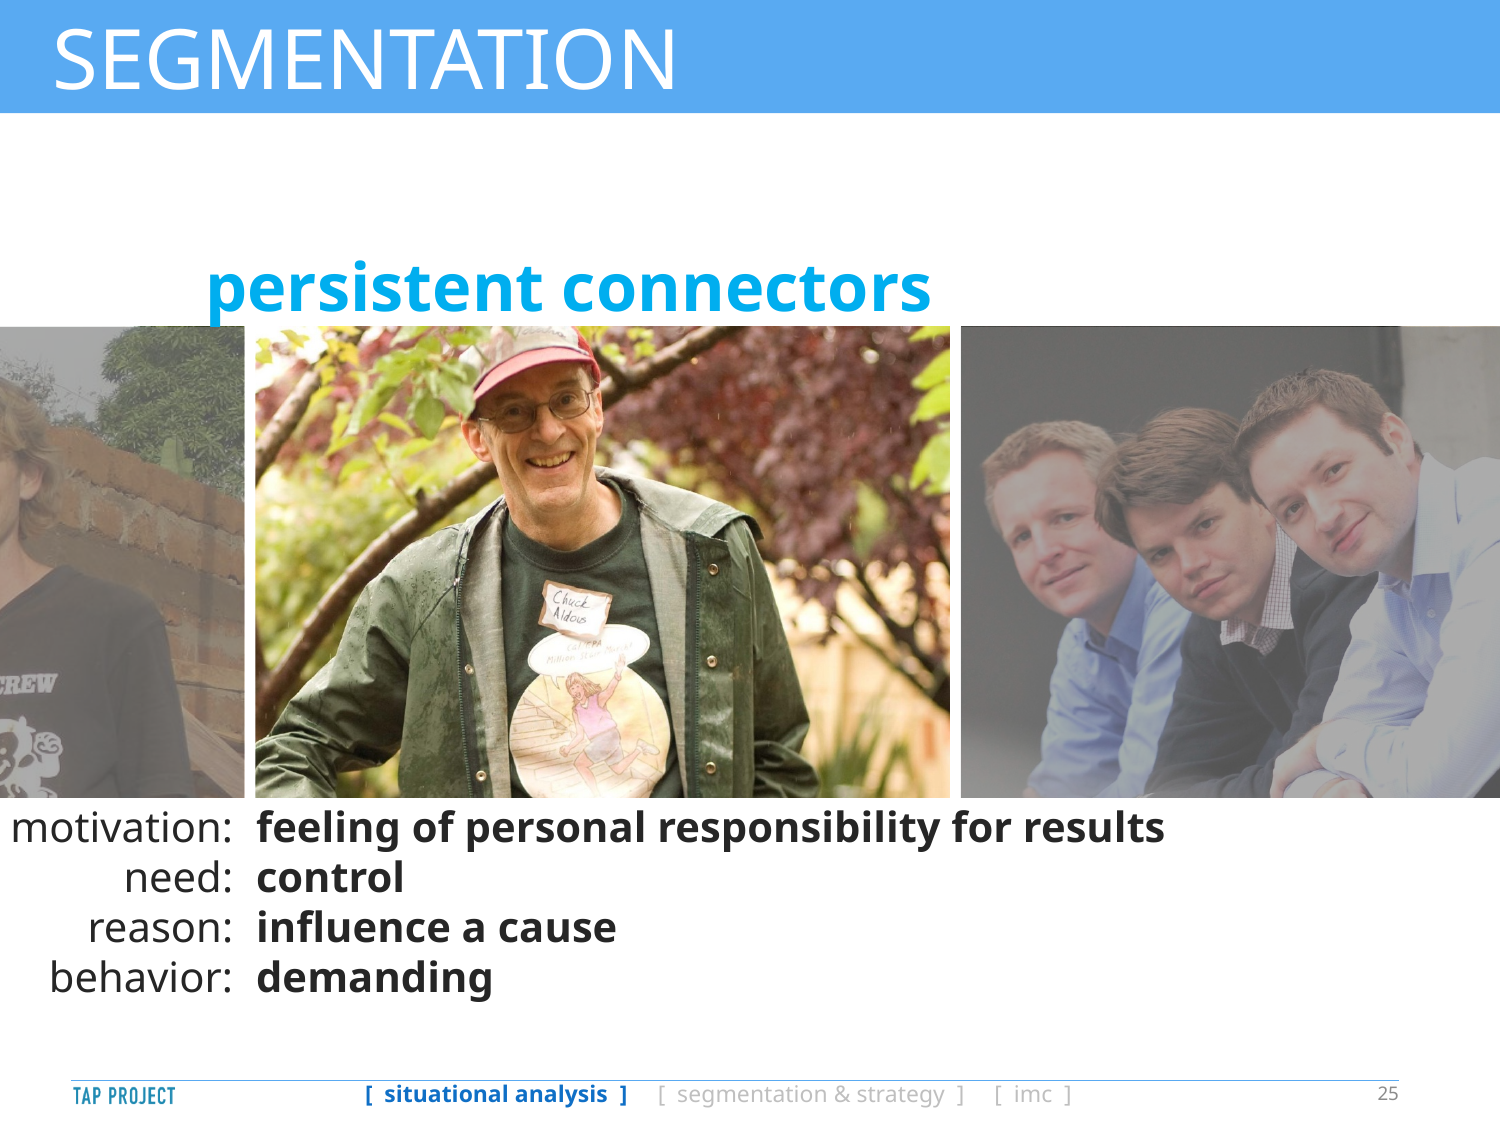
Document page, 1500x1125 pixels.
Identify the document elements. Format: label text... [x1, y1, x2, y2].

slide_number 25 [1048, 1083, 1399, 1106]
text_box feeling of personal responsibility for results control influence a cause demanding [248, 809, 1338, 1009]
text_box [0, 326, 1500, 799]
text_box persistent connectors [190, 237, 948, 324]
text_box motivation: need: reason: behavior: [0, 809, 248, 1009]
title SEGMENTATION [37, 10, 1388, 103]
